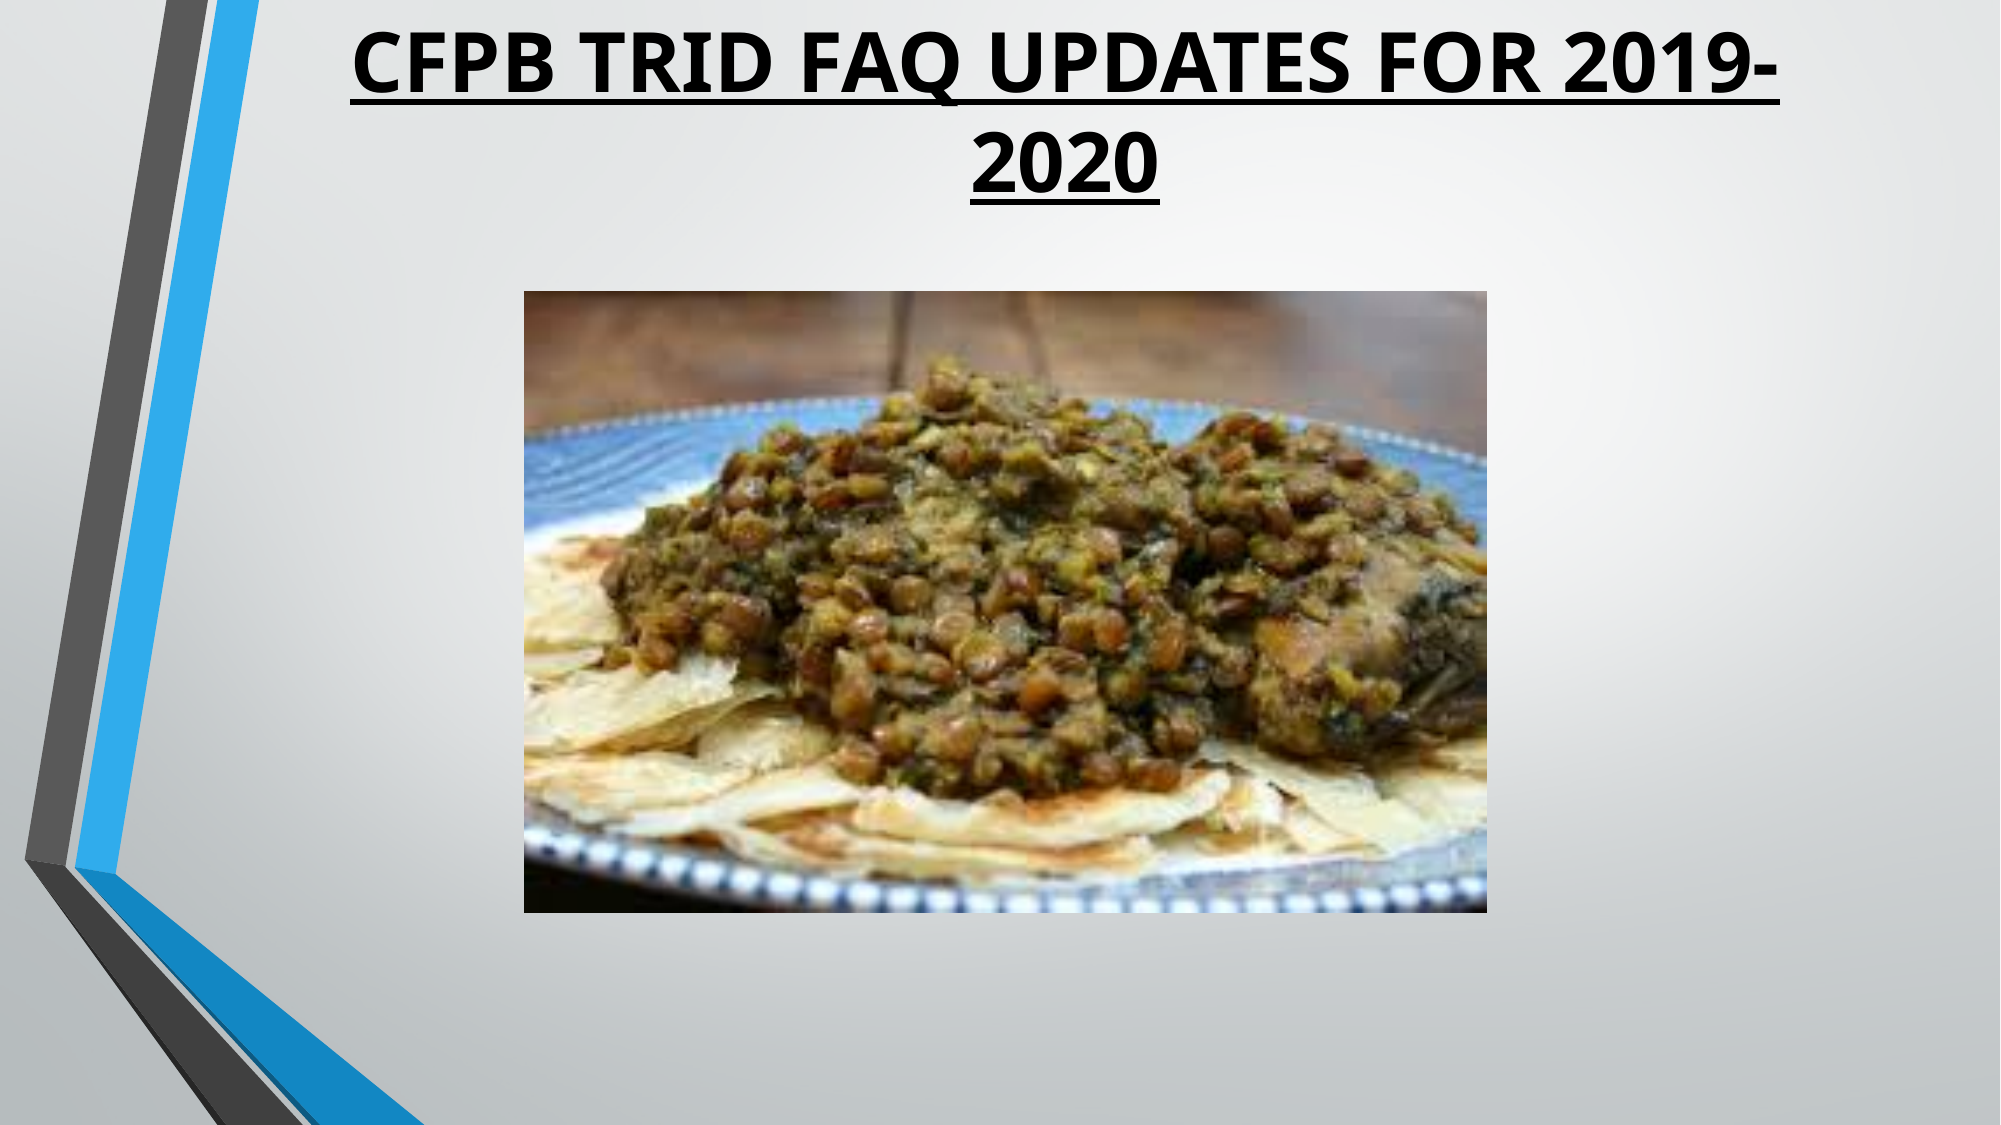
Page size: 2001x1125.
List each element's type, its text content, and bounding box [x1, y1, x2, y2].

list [524, 291, 1487, 913]
title CFPB TRID FAQ UPDATES FOR 2019-2020 [243, 0, 1887, 220]
